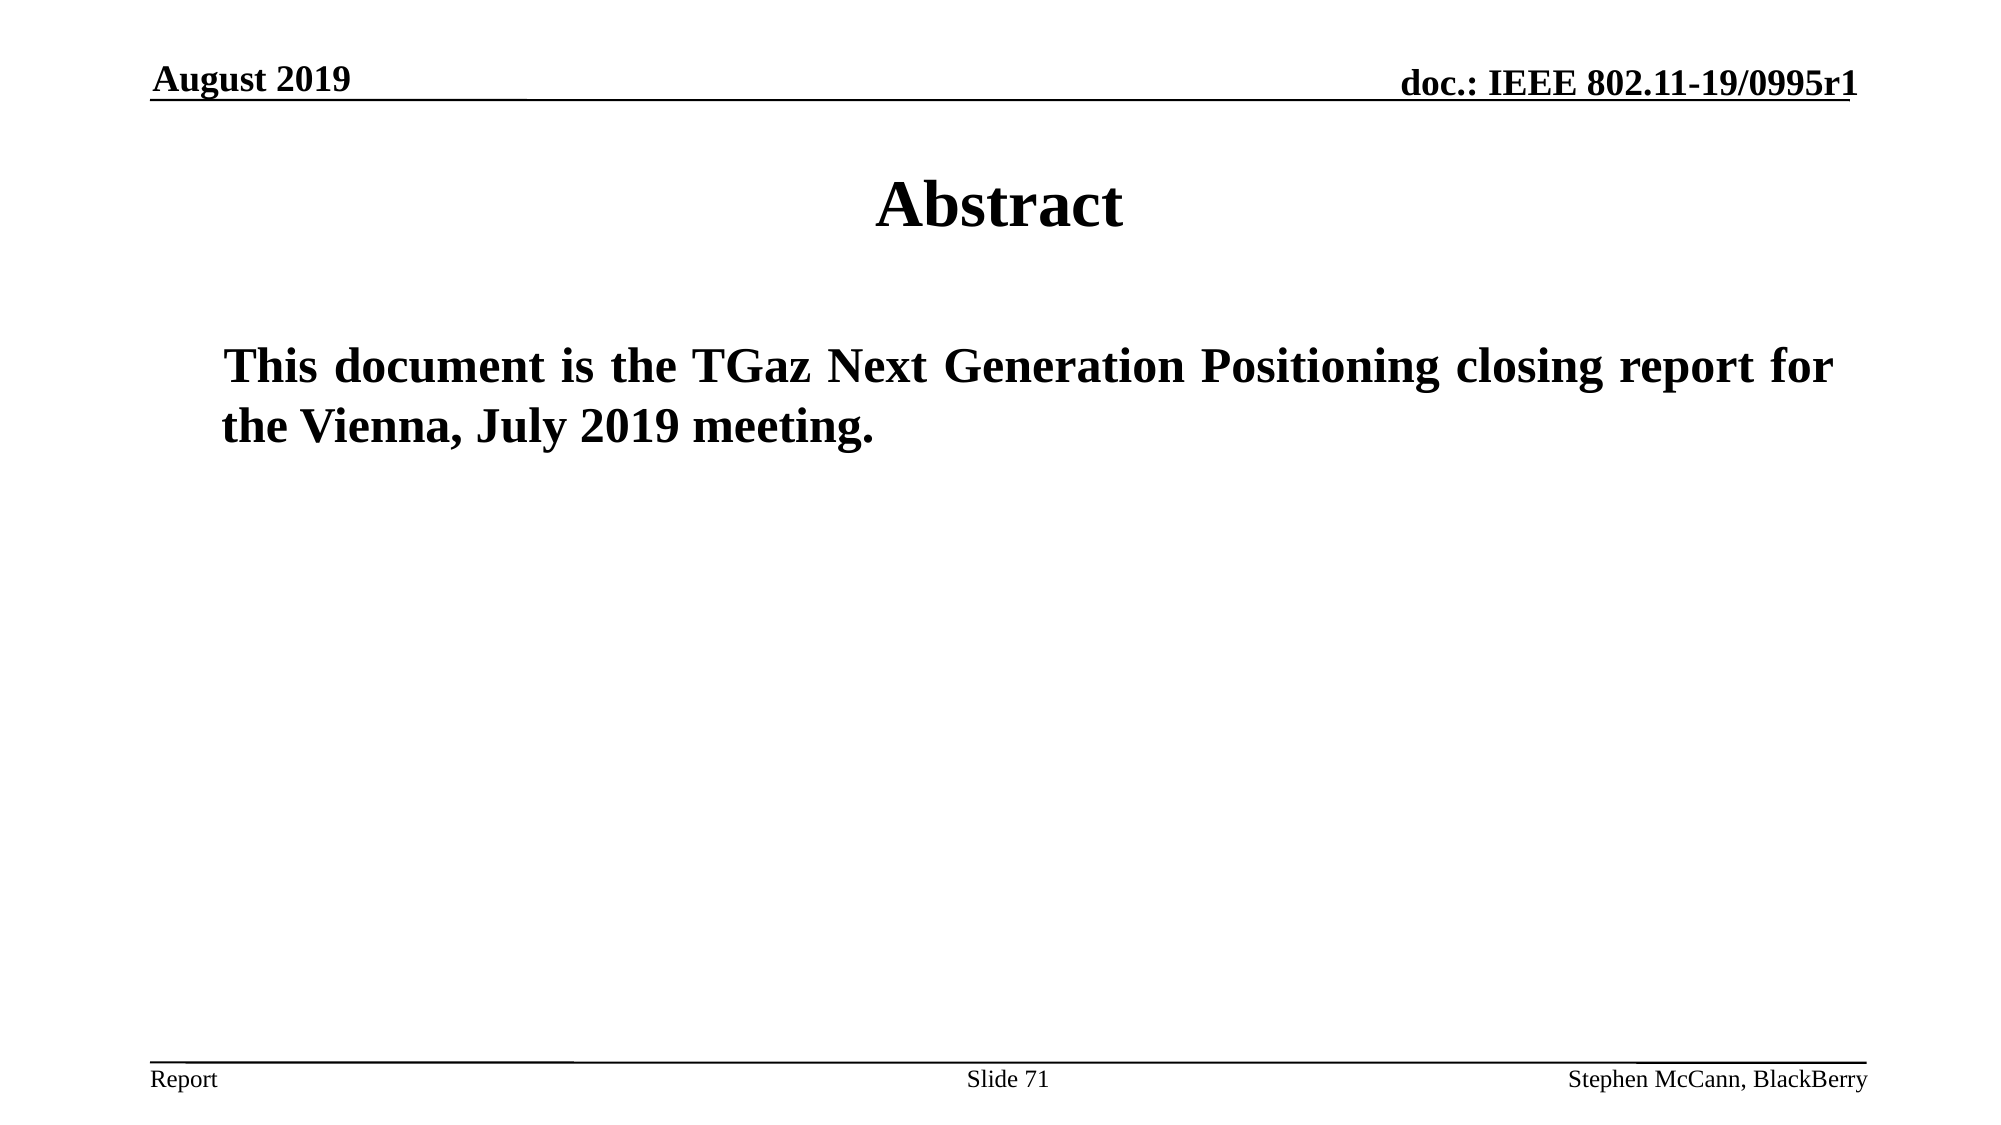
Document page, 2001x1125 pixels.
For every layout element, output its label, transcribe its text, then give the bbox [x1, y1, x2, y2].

slide_number Slide 71 [950, 1061, 1067, 1123]
footer Stephen McCann, BlackBerry [1171, 1061, 1869, 1093]
title Abstract [149, 112, 1850, 288]
list This document is the TGaz Next Generation Positioning closing report for the Vienna, July 2019 meeting. [149, 324, 1850, 1000]
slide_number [152, 54, 563, 100]
